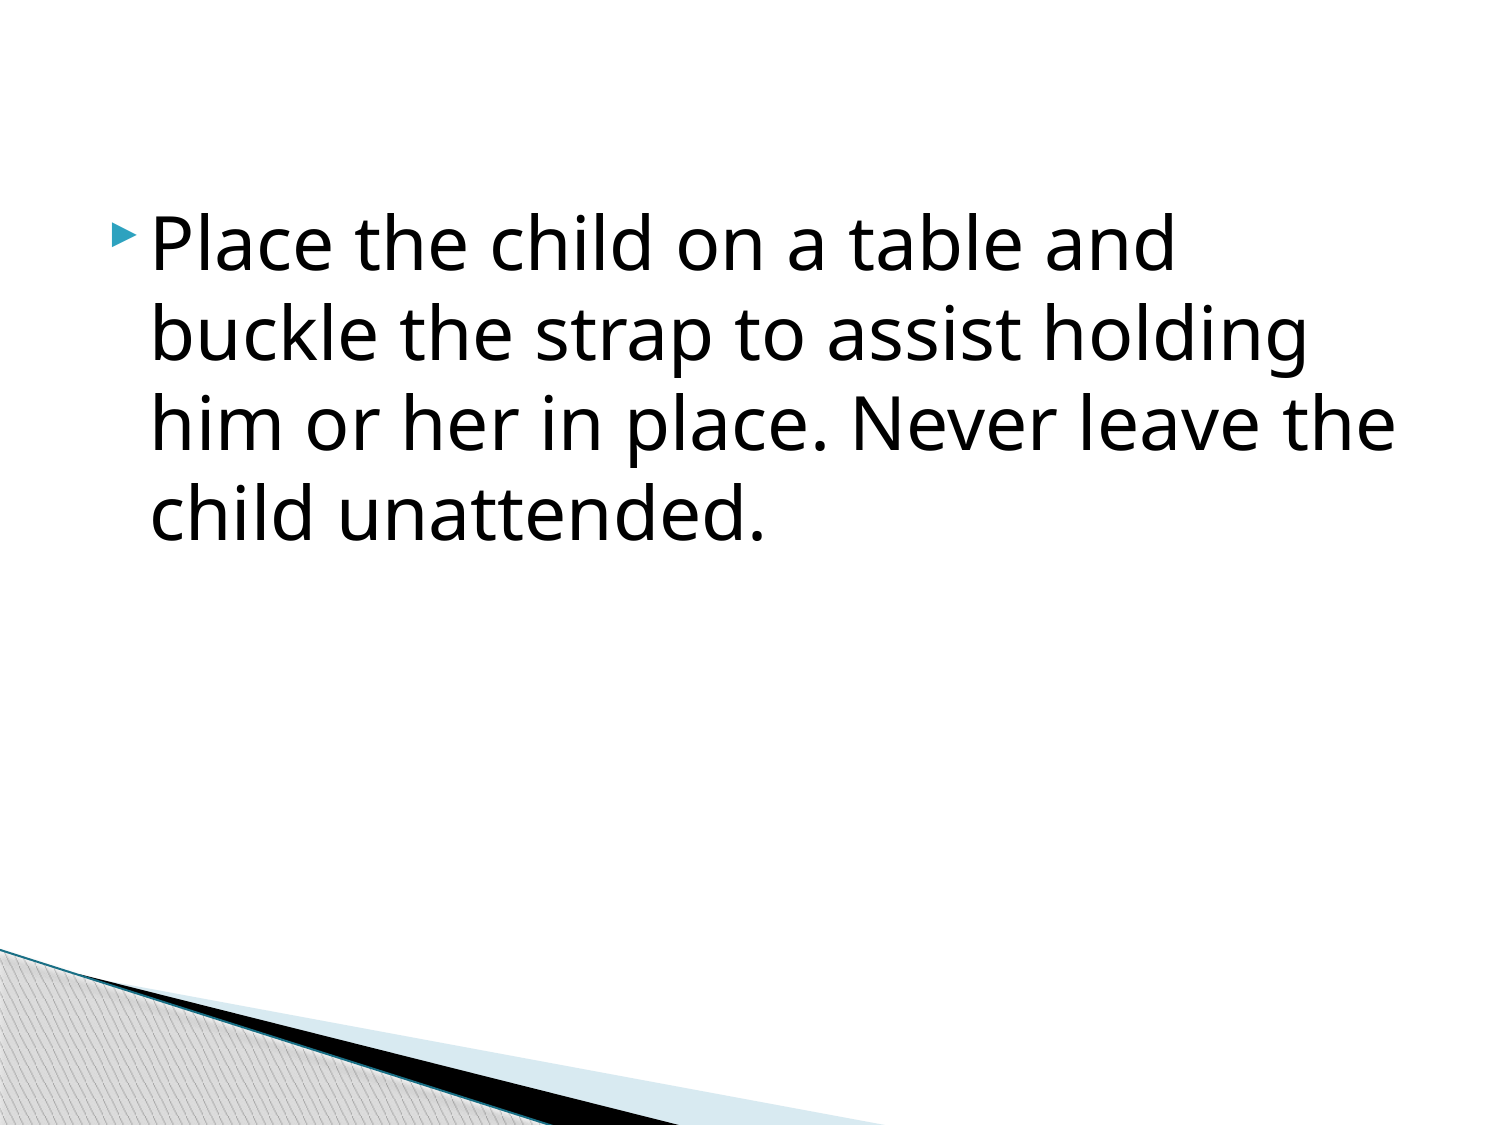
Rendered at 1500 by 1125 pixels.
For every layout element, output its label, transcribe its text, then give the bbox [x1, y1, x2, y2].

list Place the child on a table and buckle the strap to assist holding him or her in place. Never leave the child unattended. [75, 90, 1425, 1005]
